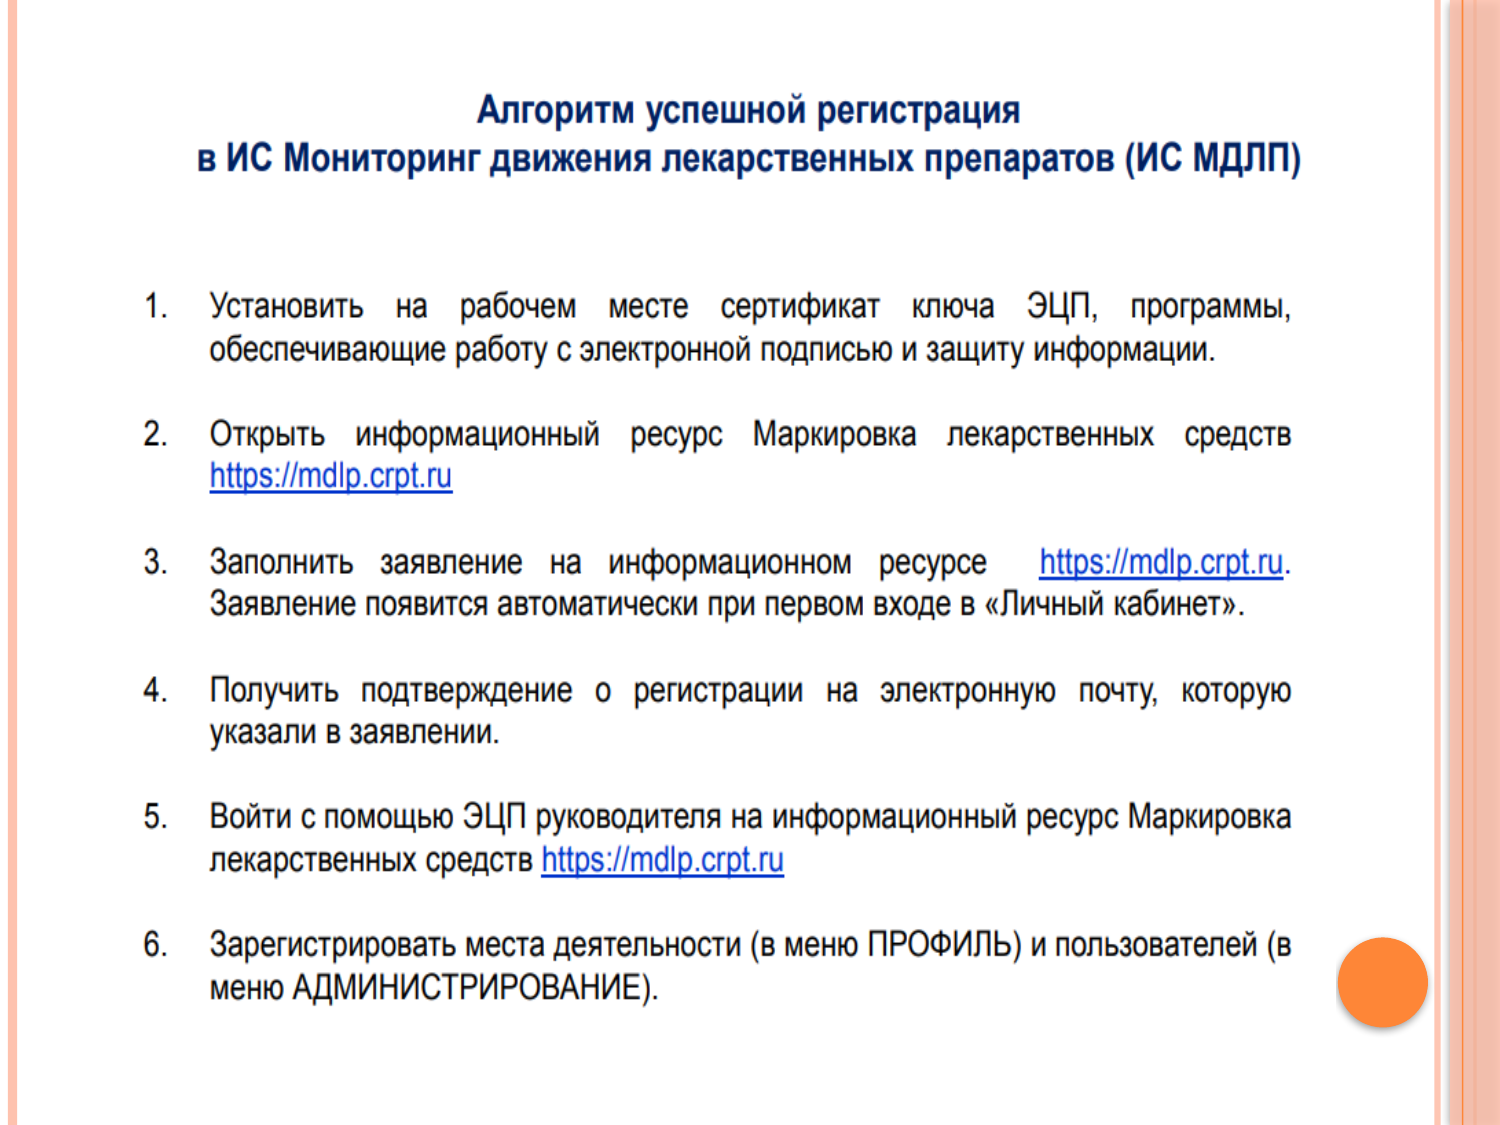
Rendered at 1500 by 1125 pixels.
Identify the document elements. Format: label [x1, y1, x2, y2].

list [74, 69, 1337, 1061]
